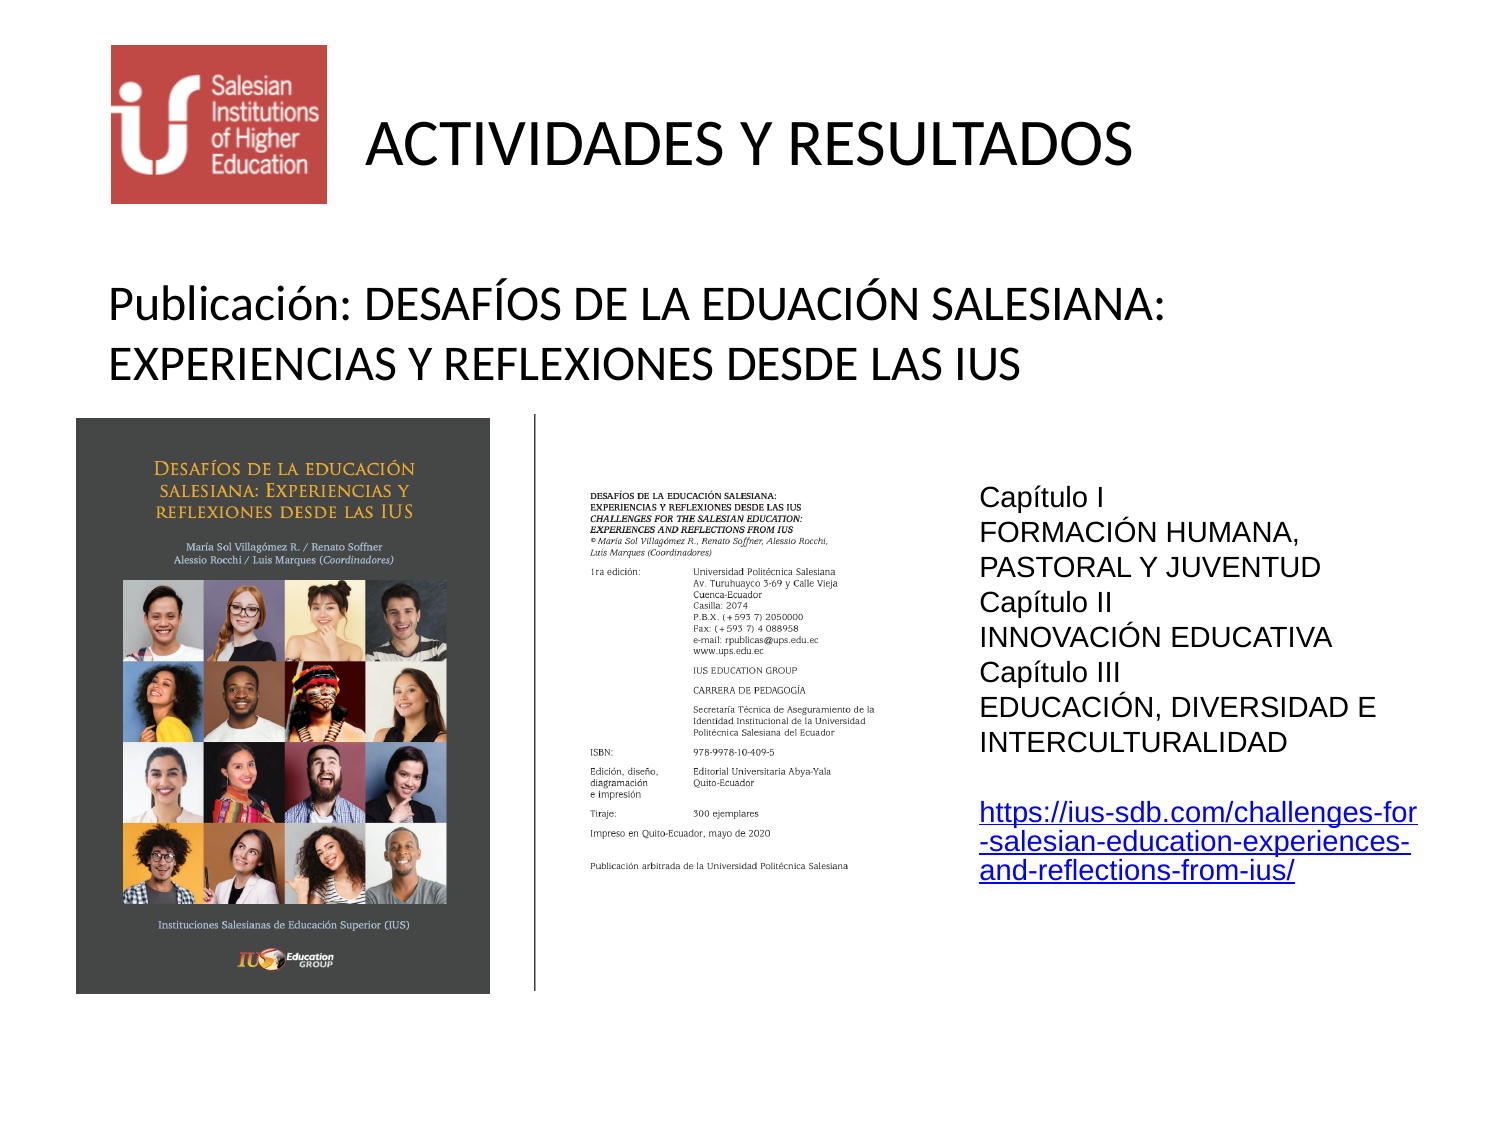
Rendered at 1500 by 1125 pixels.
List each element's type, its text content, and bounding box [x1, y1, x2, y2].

title ACTIVIDADES Y RESULTADOS [75, 45, 1425, 233]
picture [534, 414, 951, 991]
list Publicación: DESAFÍOS DE LA EDUACIÓN SALESIANA: EXPERIENCIAS Y REFLEXIONES DESDE LAS IUS [75, 262, 1425, 1005]
picture [111, 44, 327, 204]
text_box Capítulo I FORMACIÓN HUMANA, PASTORAL Y JUVENTUD Capítulo II INNOVACIÓN EDUCATIVA Capítulo III EDUCACIÓN, DIVERSIDAD E INTERCULTURALIDAD https://ius-sdb.com/challenges-for-salesian-education-experiences-and-reflections-from-ius/ [964, 470, 1439, 871]
picture [76, 417, 491, 994]
